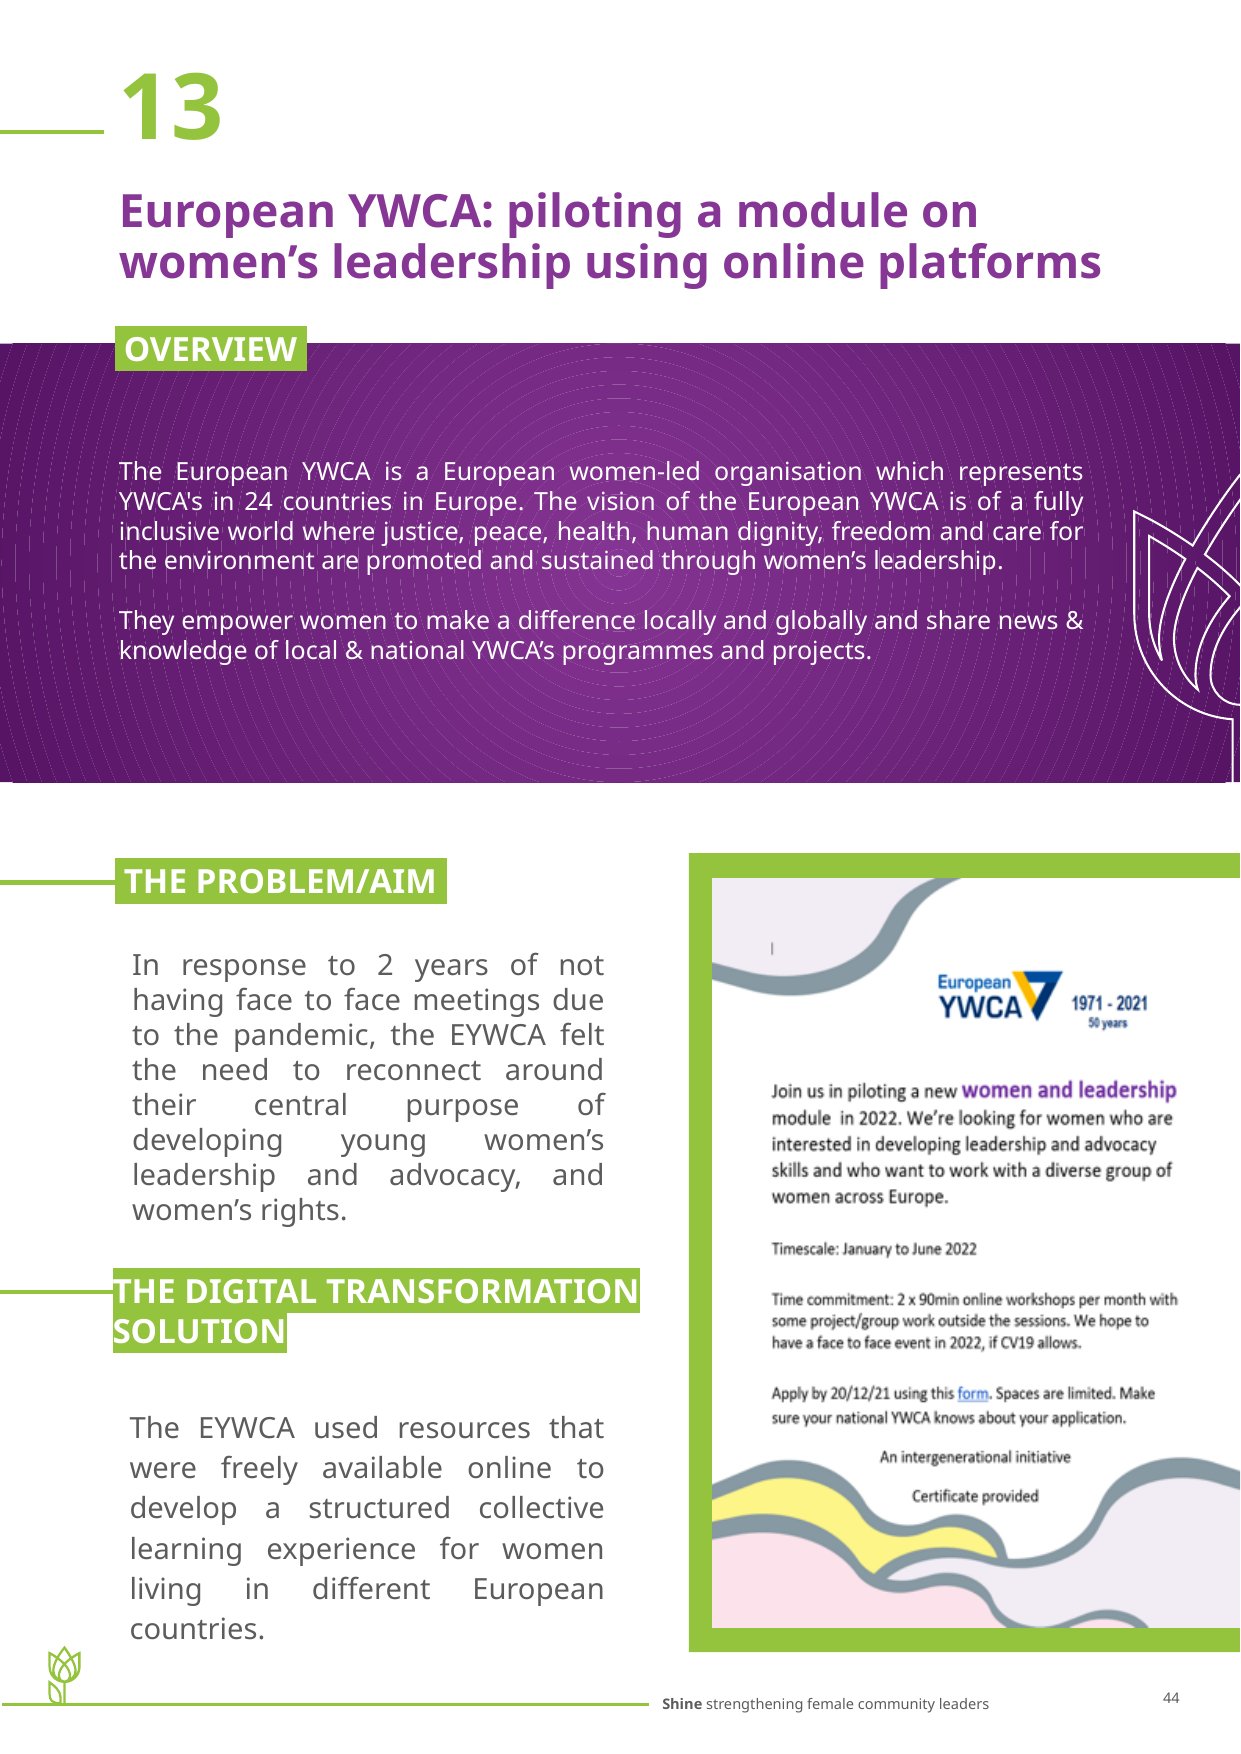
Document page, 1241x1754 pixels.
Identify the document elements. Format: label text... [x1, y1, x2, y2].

picture [711, 878, 1241, 1628]
text_box OVERVIEW. [100, 320, 986, 455]
text_box The European YWCA is a European women-led organisation which represents YWCA's in 24 countries in Europe. The vision of the European YWCA is of a fully inclusive world where justice, peace, health, human dignity, freedom and care for the environment are promoted and sustained through women’s leadership. They empower women to make a difference locally and globally and share news & knowledge of local & national YWCA’s programmes and projects. [103, 447, 1101, 683]
text_box THE PROBLEM/AIM. [100, 853, 688, 988]
text_box European YWCA: piloting a module on women’s leadership using online platforms [103, 178, 1135, 316]
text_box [1134, 475, 1241, 862]
text_box [688, 852, 1241, 1653]
text_box The EYWCA used resources that were freely available online to develop a structured collective learning experience for women living in different European countries. [114, 1397, 620, 1625]
text_box 13 [103, 99, 852, 167]
slide_number 44 [922, 1653, 1195, 1746]
text_box THE DIGITAL TRANSFORMATION SOLUTION [97, 1262, 688, 1397]
text_box In response to 2 years of not having face to face meetings due to the pandemic, the EYWCA felt the need to reconnect around their central purpose of developing young women’s leadership and advocacy, and women’s rights. [117, 988, 620, 1167]
text_box [0, 343, 1241, 783]
